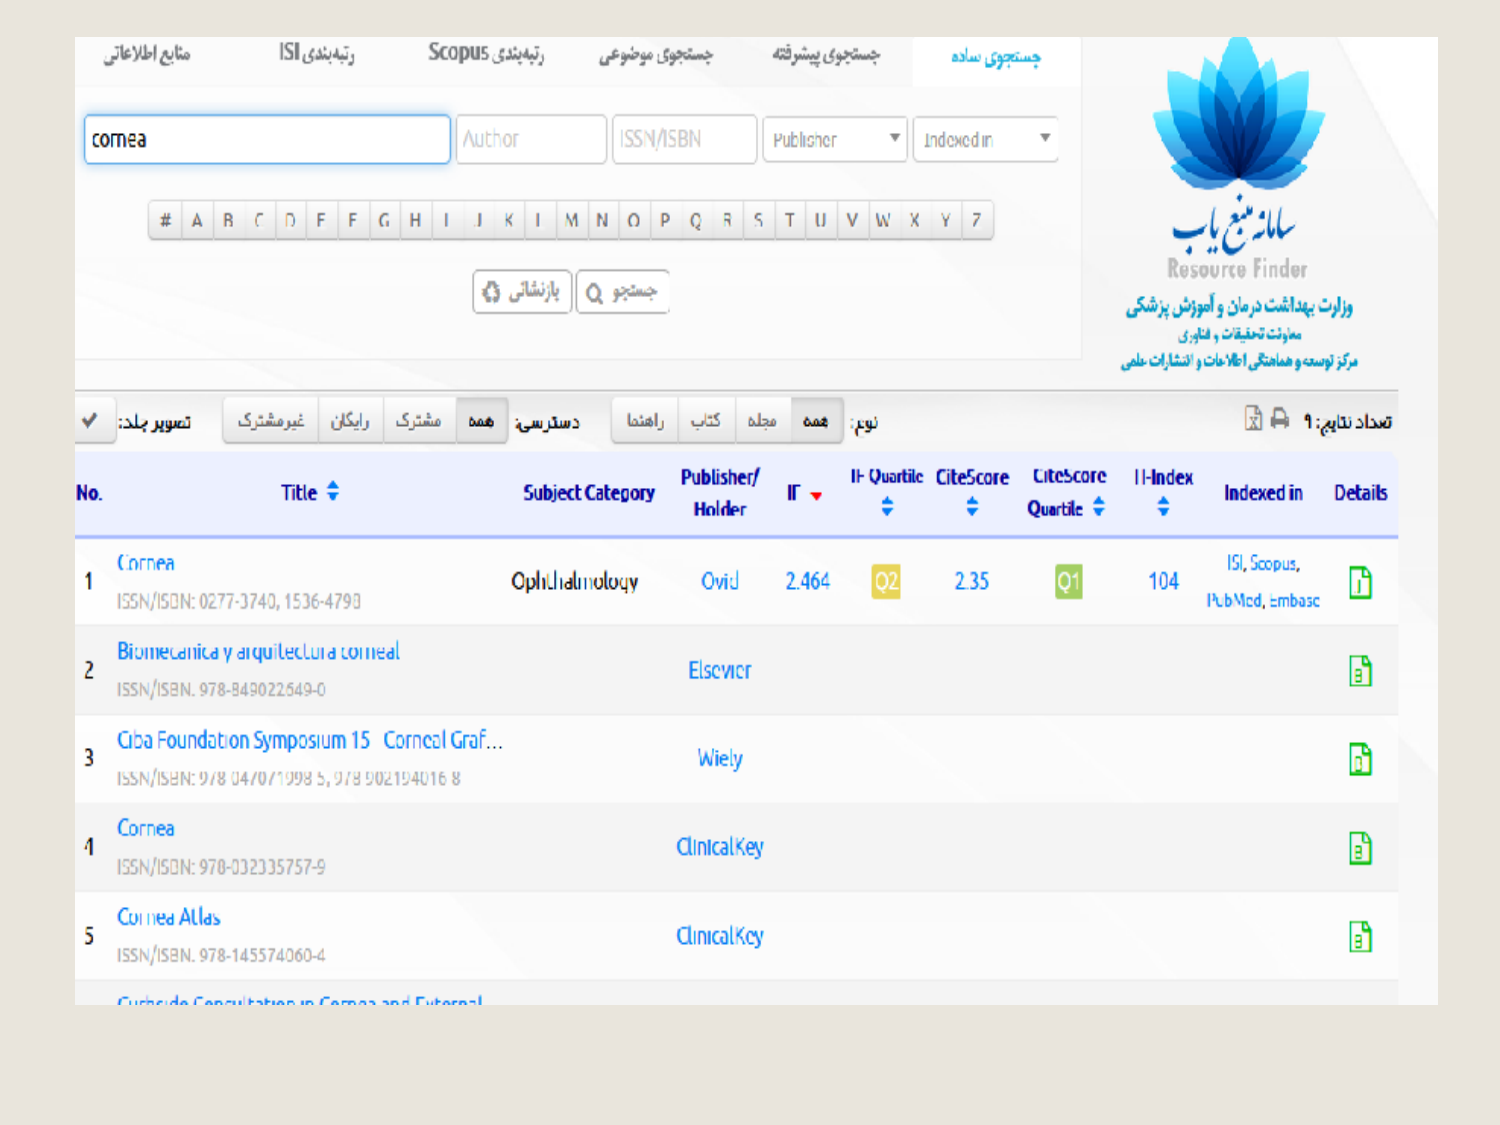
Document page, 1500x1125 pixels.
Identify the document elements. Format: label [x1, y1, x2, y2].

list [74, 37, 1438, 1006]
